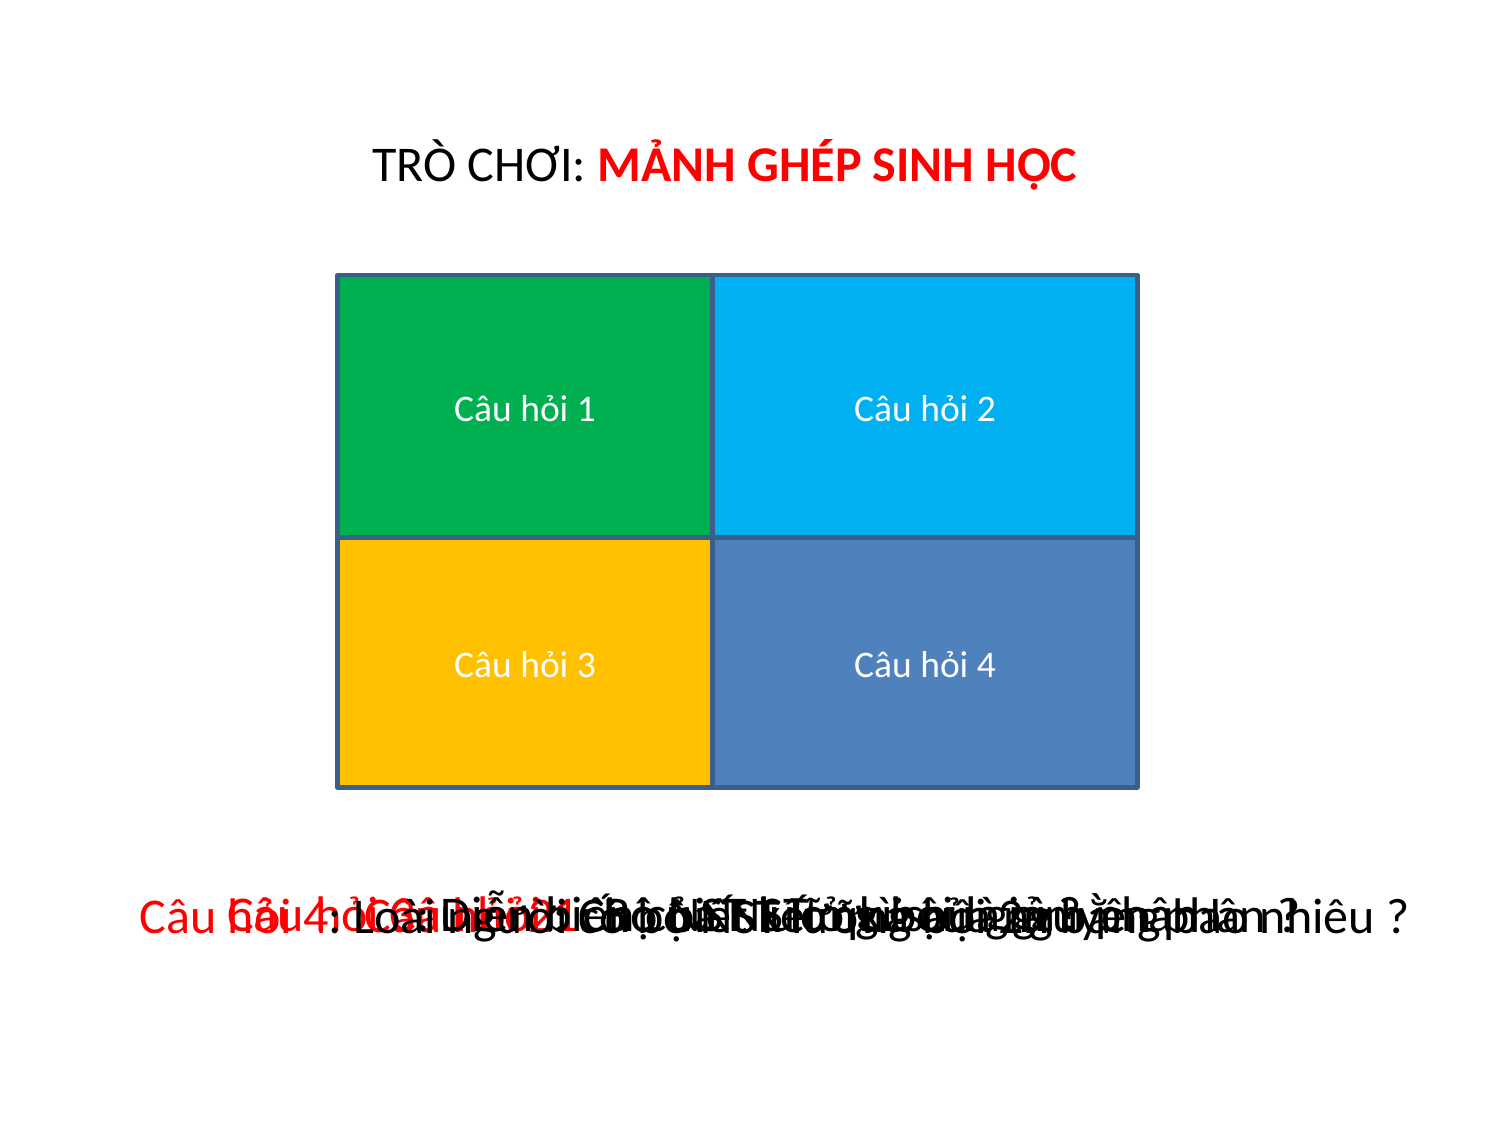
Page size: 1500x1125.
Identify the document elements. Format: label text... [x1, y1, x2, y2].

picture [337, 274, 1138, 788]
text_box TRÒ CHƠI: MẢNH GHÉP SINH HỌC [287, 124, 1163, 199]
text_box Câu hỏi 4: Loài người có bộ NST lưỡng bội 2n bằng bao nhiêu ? [125, 876, 1425, 1011]
text_box Câu hỏi 3: Diễn biến của NST ở kì sau giảm phân I [212, 874, 1450, 949]
